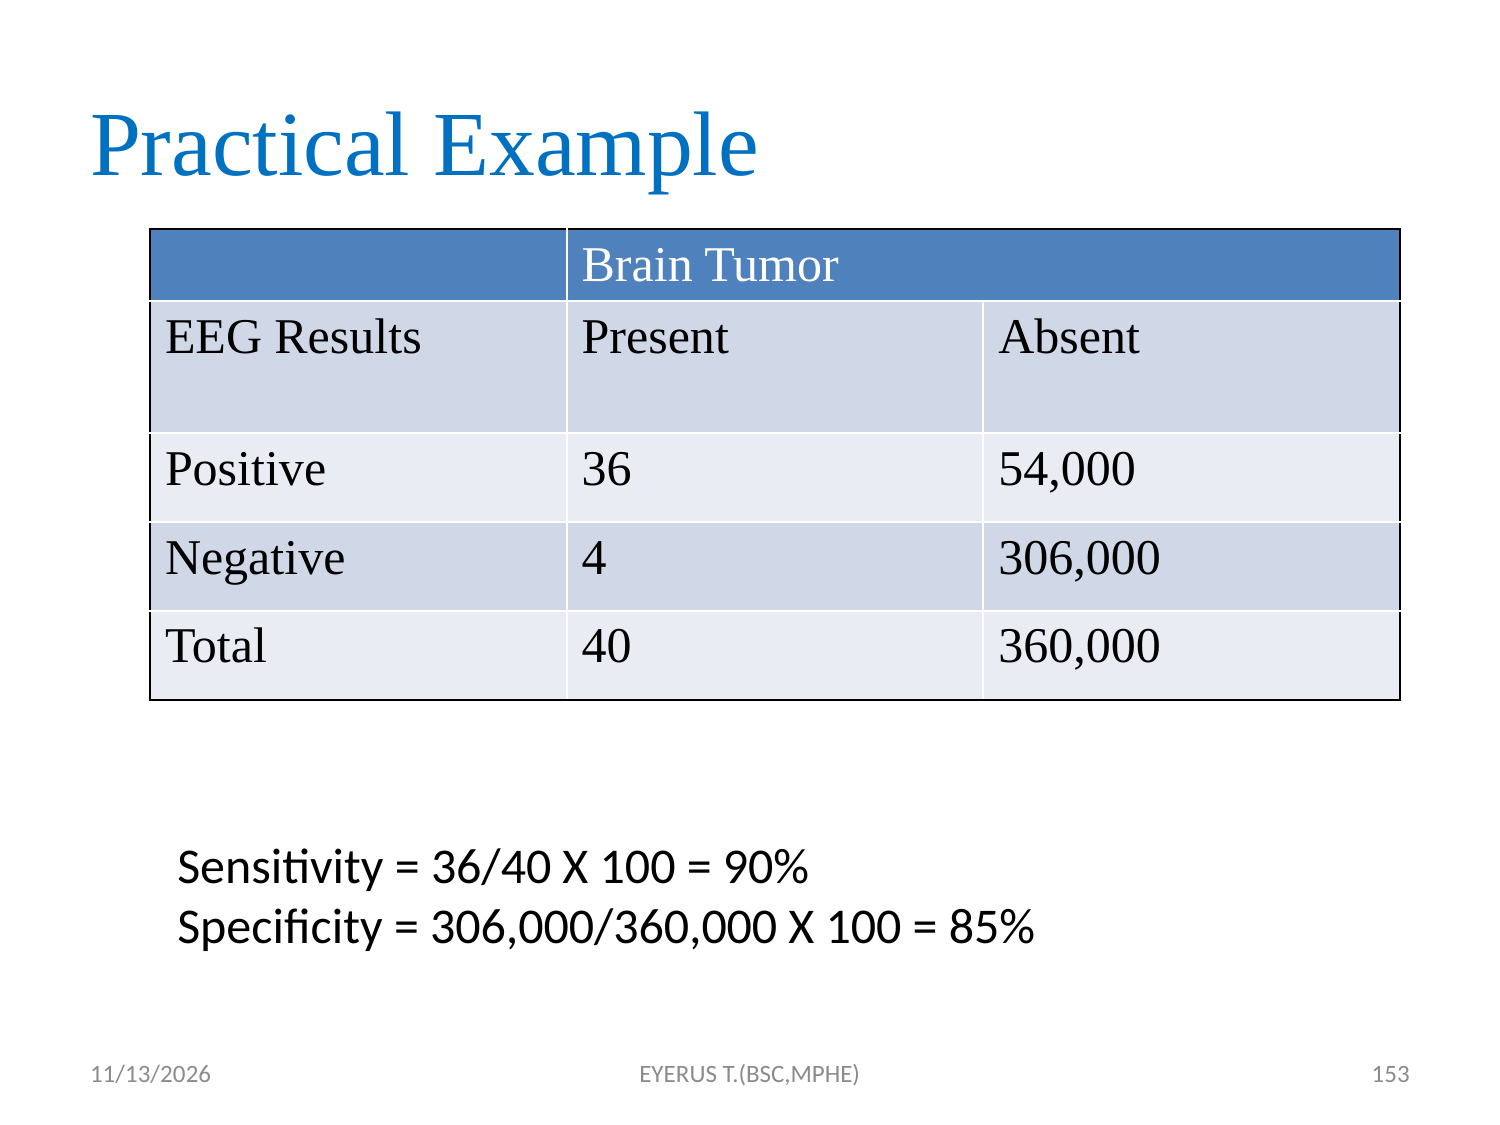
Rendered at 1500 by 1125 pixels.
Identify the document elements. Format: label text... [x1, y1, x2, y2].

table_cell 40 [568, 612, 982, 699]
table_cell Total [151, 612, 566, 699]
text_box Sensitivity = 36/40 X 100 = 90% Specificity = 306,000/360,000 X 100 = 85% [162, 826, 1225, 962]
table_cell 4 [568, 523, 982, 610]
table_cell 360,000 [984, 612, 1399, 699]
title Practical Example [75, 45, 1425, 233]
slide_number 153 [1074, 1042, 1425, 1103]
table_cell Present [568, 302, 982, 432]
table_header Brain Tumor [568, 230, 1399, 300]
footer EYERUS T.(BSC,MPHE) [512, 1042, 988, 1103]
table_cell 54,000 [984, 434, 1399, 521]
table_cell Positive [151, 434, 566, 521]
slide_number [75, 1042, 425, 1103]
table_cell 306,000 [984, 523, 1399, 610]
table_cell EEG Results [151, 302, 566, 432]
table_cell Absent [984, 302, 1399, 432]
table_cell Negative [151, 523, 566, 610]
table_header [151, 230, 566, 300]
table_cell 36 [568, 434, 982, 521]
